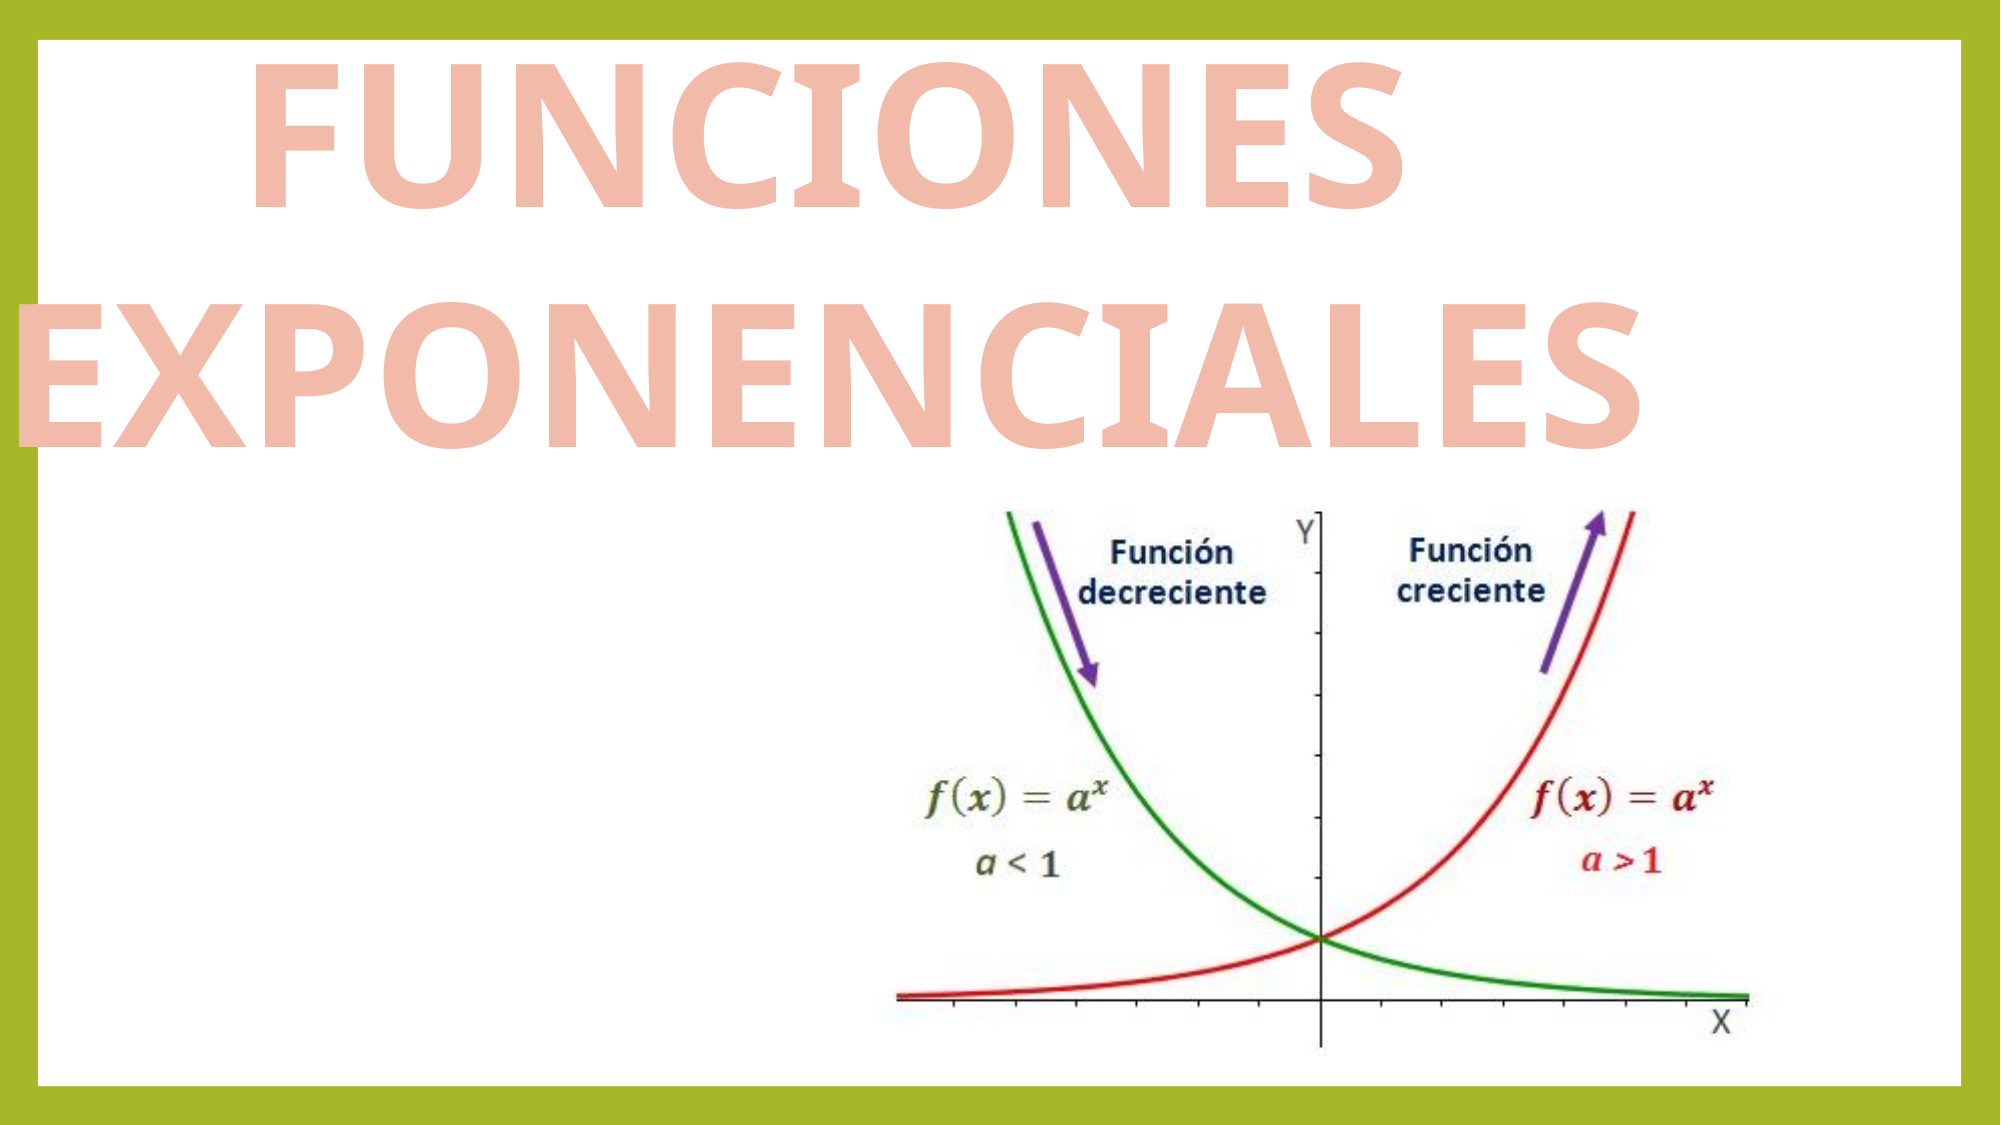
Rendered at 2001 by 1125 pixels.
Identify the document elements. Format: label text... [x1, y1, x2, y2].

text_box FUNCIONES EXPONENCIALES [0, 0, 1663, 495]
picture [847, 478, 1786, 1057]
